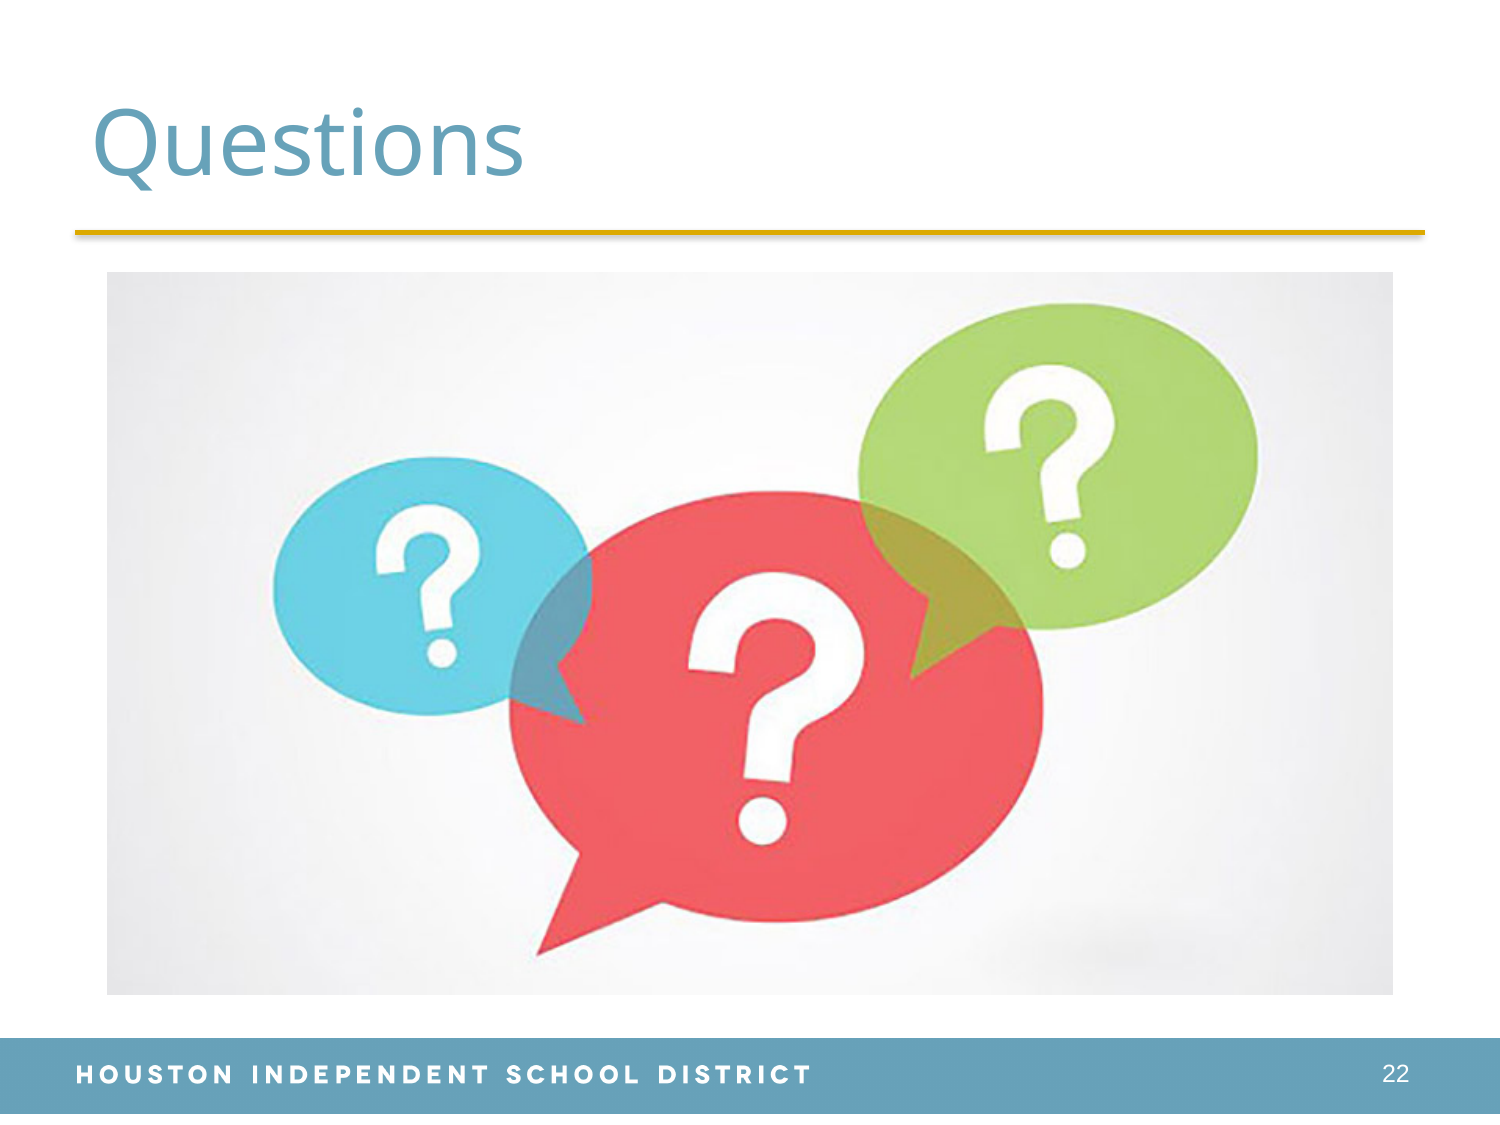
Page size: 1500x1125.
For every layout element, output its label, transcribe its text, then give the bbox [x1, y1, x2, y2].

slide_number 22 [1074, 1042, 1425, 1103]
title Questions [75, 45, 1425, 233]
picture [0, 1038, 1500, 1114]
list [107, 272, 1393, 995]
